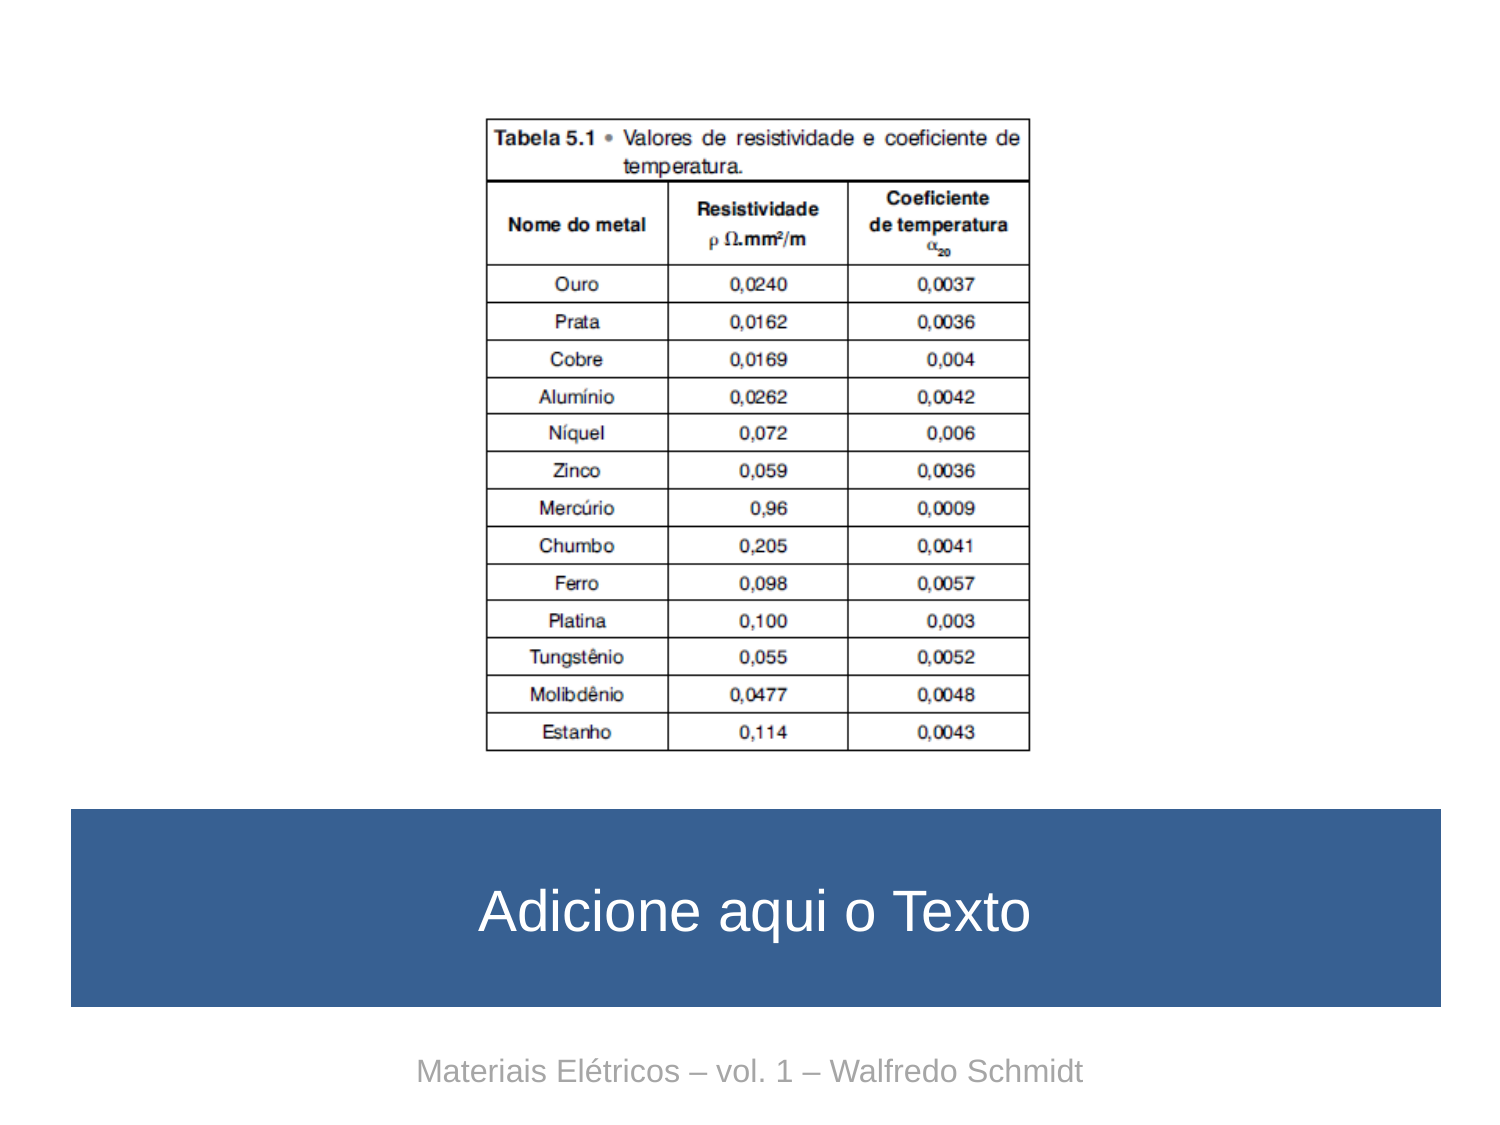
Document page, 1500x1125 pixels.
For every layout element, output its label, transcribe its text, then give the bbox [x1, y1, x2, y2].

picture [454, 89, 1057, 764]
footer Materiais Elétricos – vol. 1 – Walfredo Schmidt [0, 1042, 1500, 1103]
text_box Adicione aqui o Texto [70, 808, 1442, 1008]
